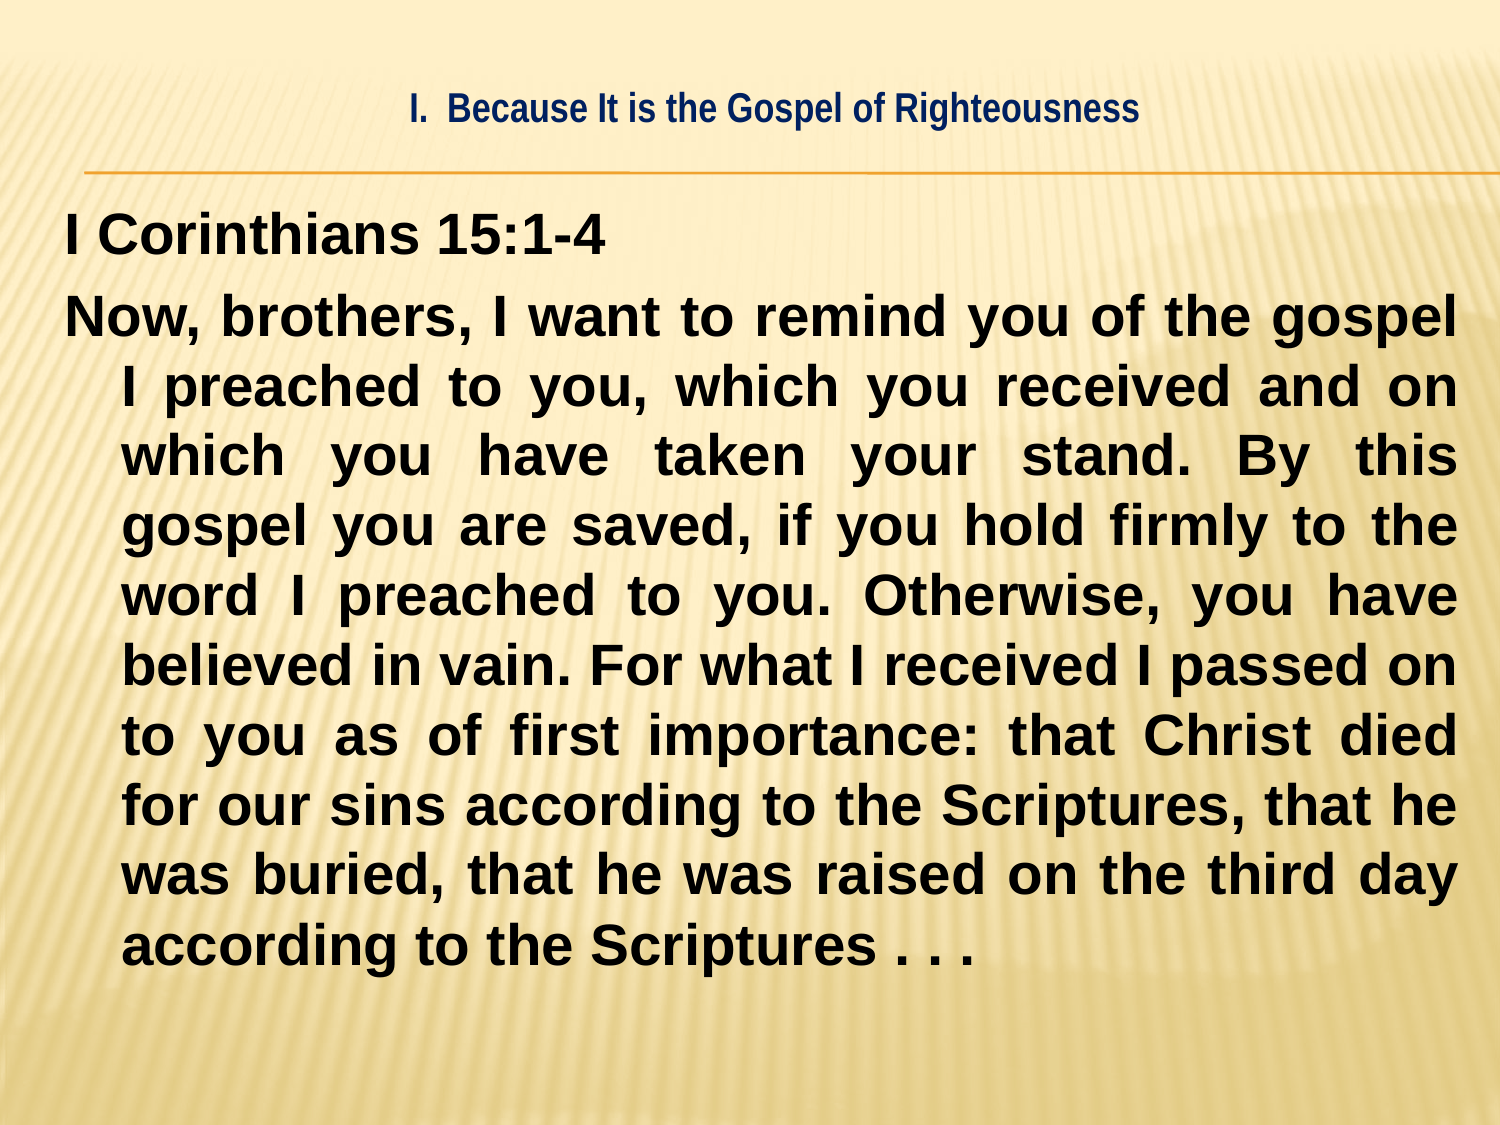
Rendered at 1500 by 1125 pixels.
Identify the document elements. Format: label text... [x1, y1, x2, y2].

list I Corinthians 15:1-4 Now, brothers, I want to remind you of the gospel I preached to you, which you received and on which you have taken your stand. By this gospel you are saved, if you hold firmly to the word I preached to you. Otherwise, you have believed in vain. For what I received I passed on to you as of first importance: that Christ died for our sins according to the Scriptures, that he was buried, that he was raised on the third day according to the Scriptures . . . [50, 189, 1475, 1096]
title I. Because It is the Gospel of Righteousness [212, 75, 1338, 138]
